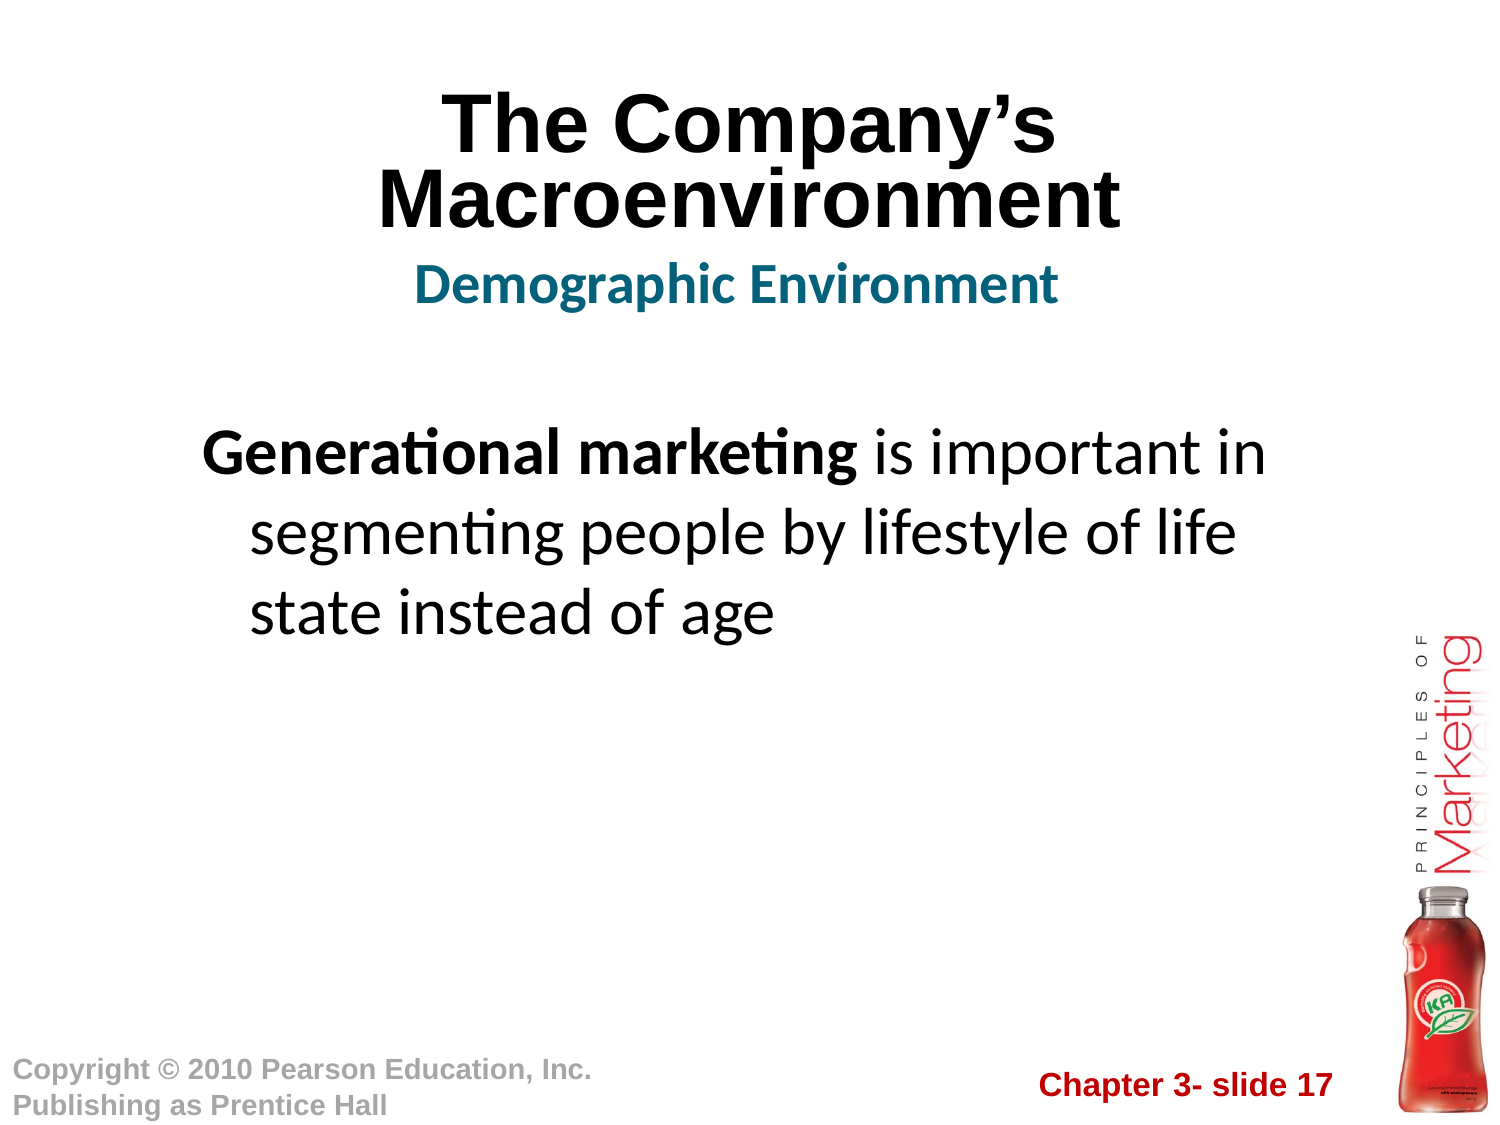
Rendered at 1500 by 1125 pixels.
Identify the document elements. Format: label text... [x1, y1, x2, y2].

picture [1359, 537, 1500, 1125]
list Demographic Environment [150, 237, 1325, 300]
list Generational marketing is important in segmenting people by lifestyle of life state instead of age [112, 399, 1388, 1075]
title The Company’s Macroenvironment [112, 37, 1388, 225]
